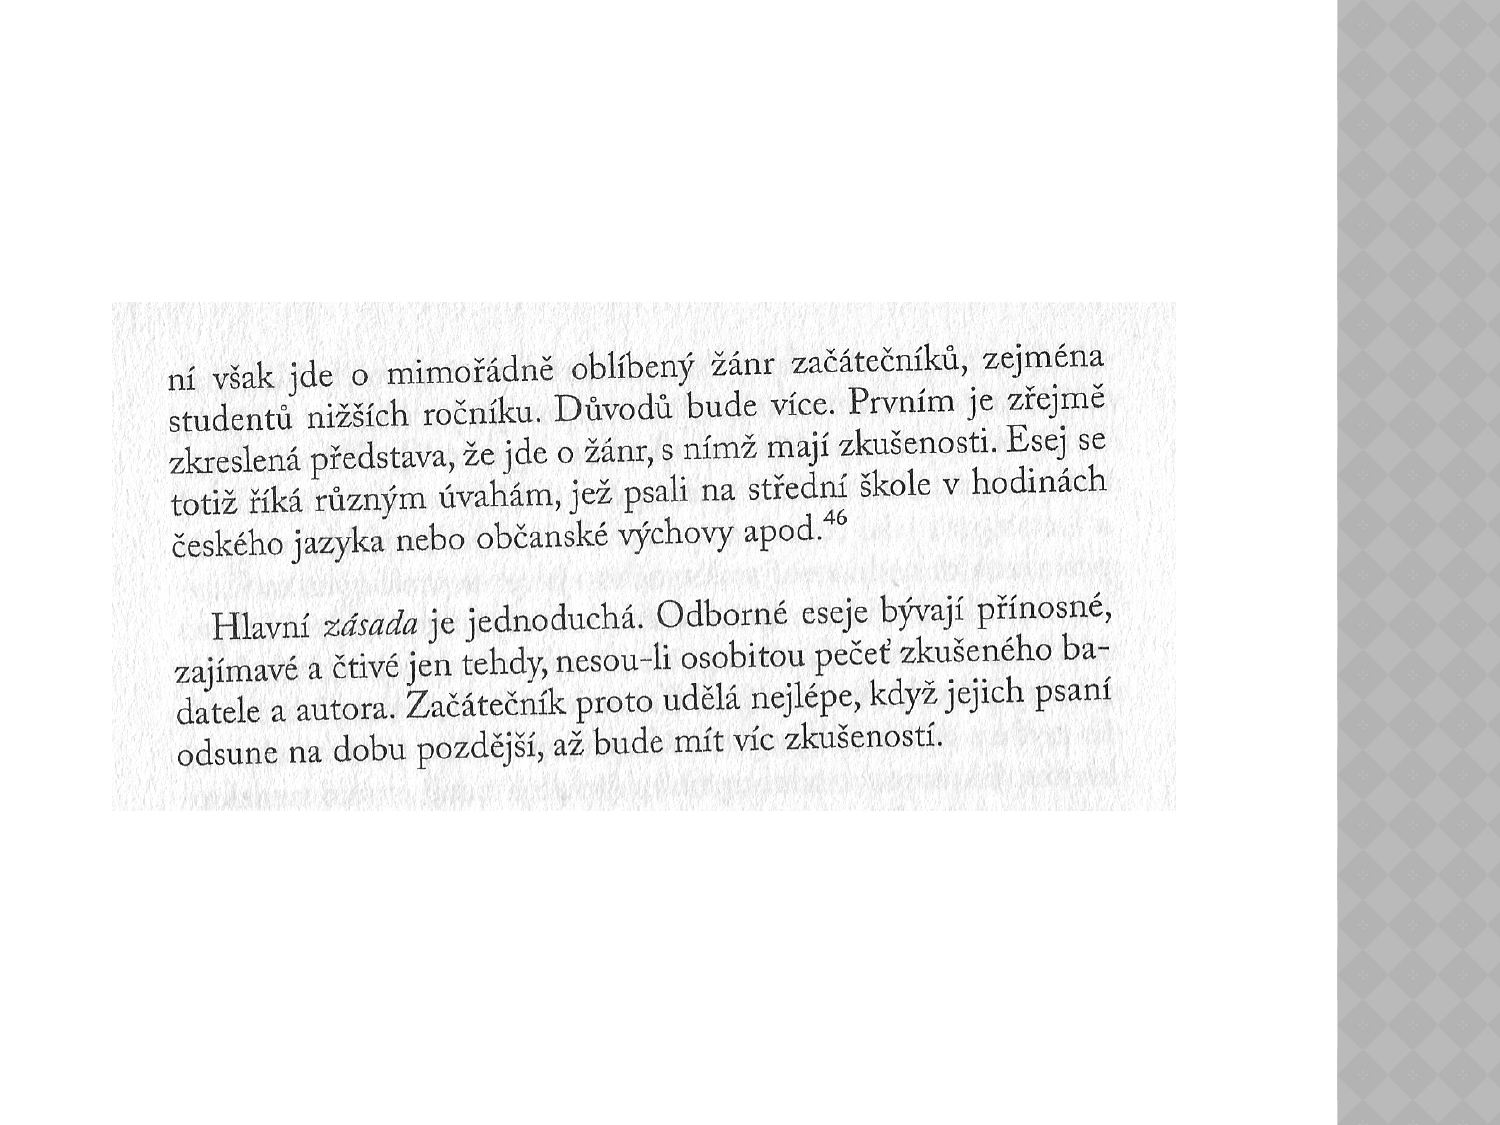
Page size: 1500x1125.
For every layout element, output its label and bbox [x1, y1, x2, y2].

picture [111, 302, 1176, 811]
